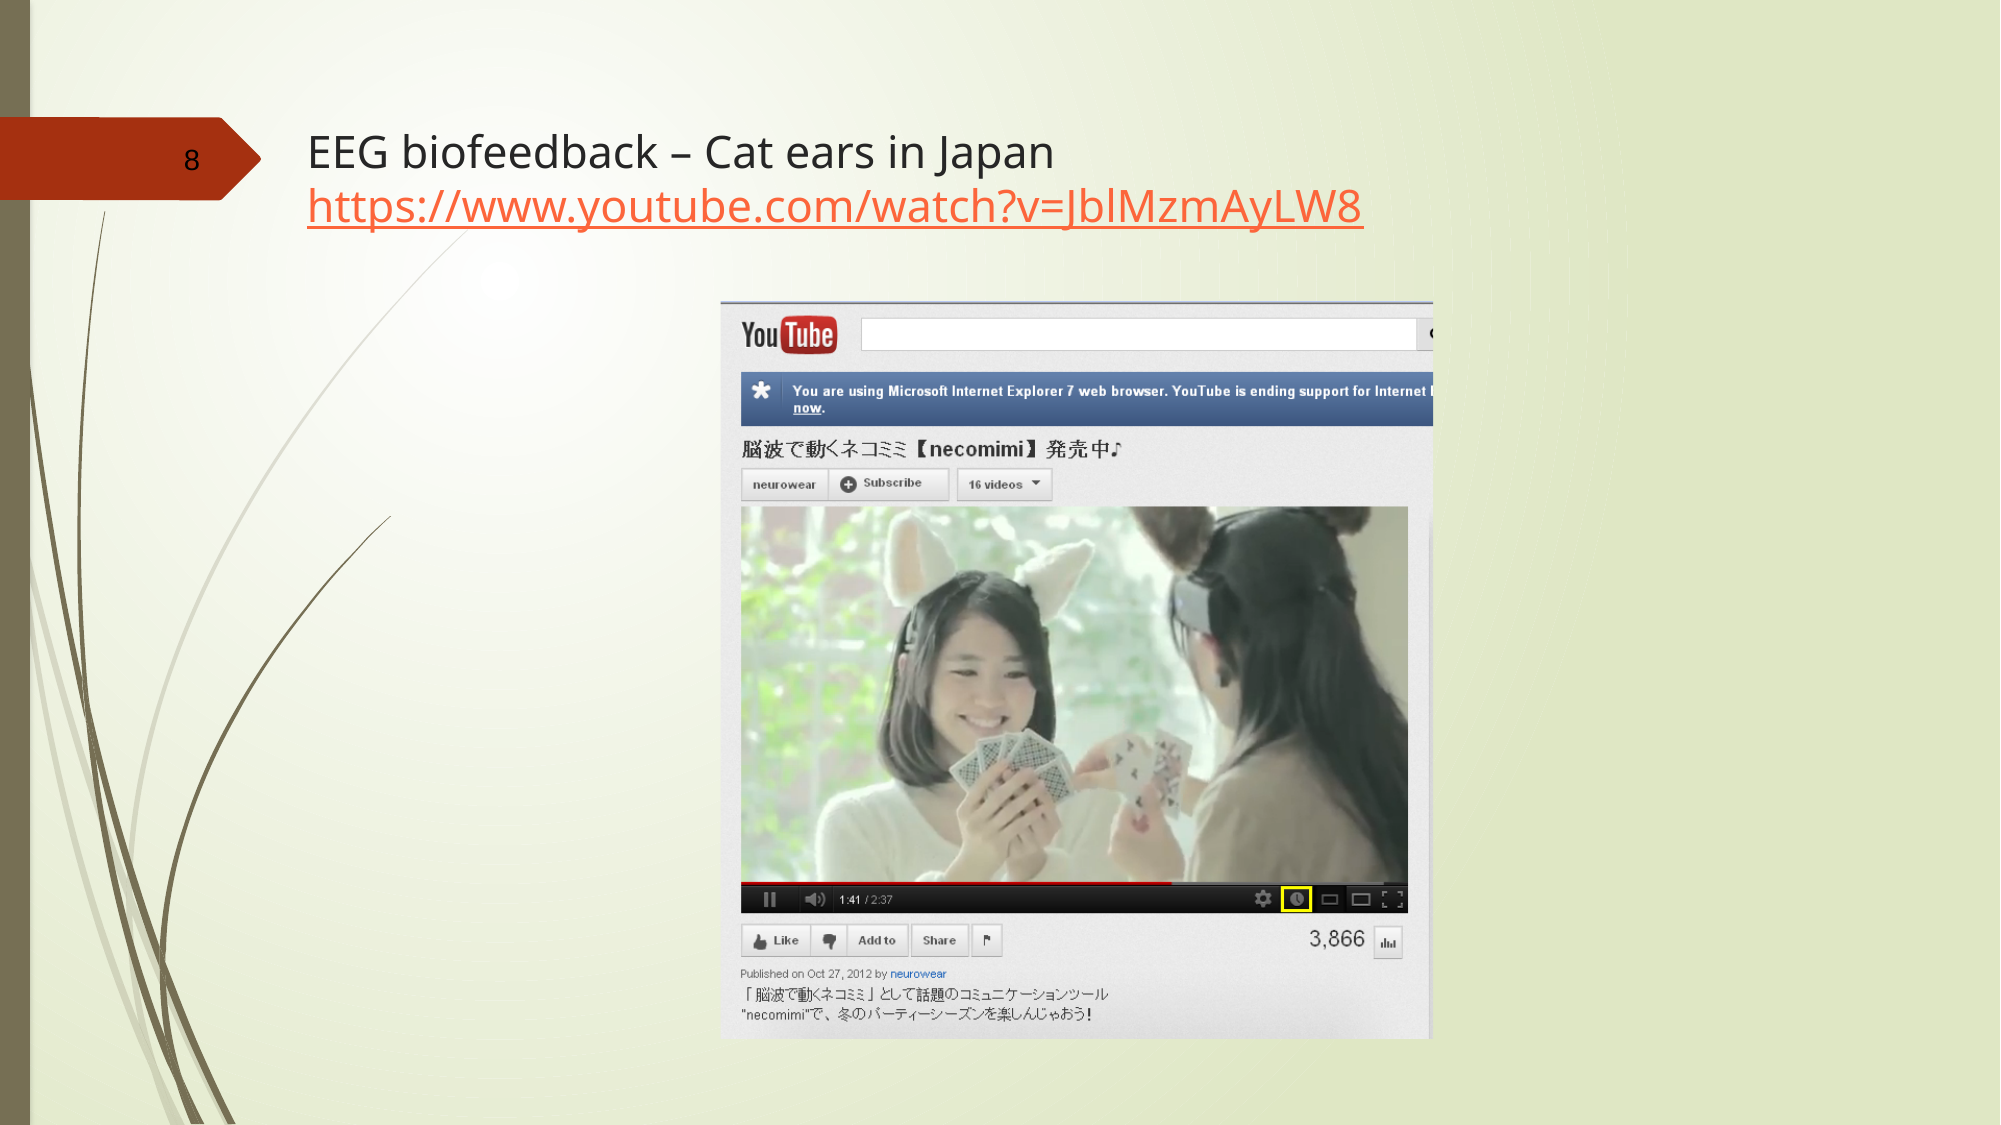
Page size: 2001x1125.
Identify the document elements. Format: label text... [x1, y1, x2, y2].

slide_number 8 [87, 129, 216, 190]
picture [720, 301, 1434, 1040]
title EEG biofeedback – Cat ears in Japan https://www.youtube.com/watch?v=JblMzmAyLW8 [291, 116, 1862, 302]
